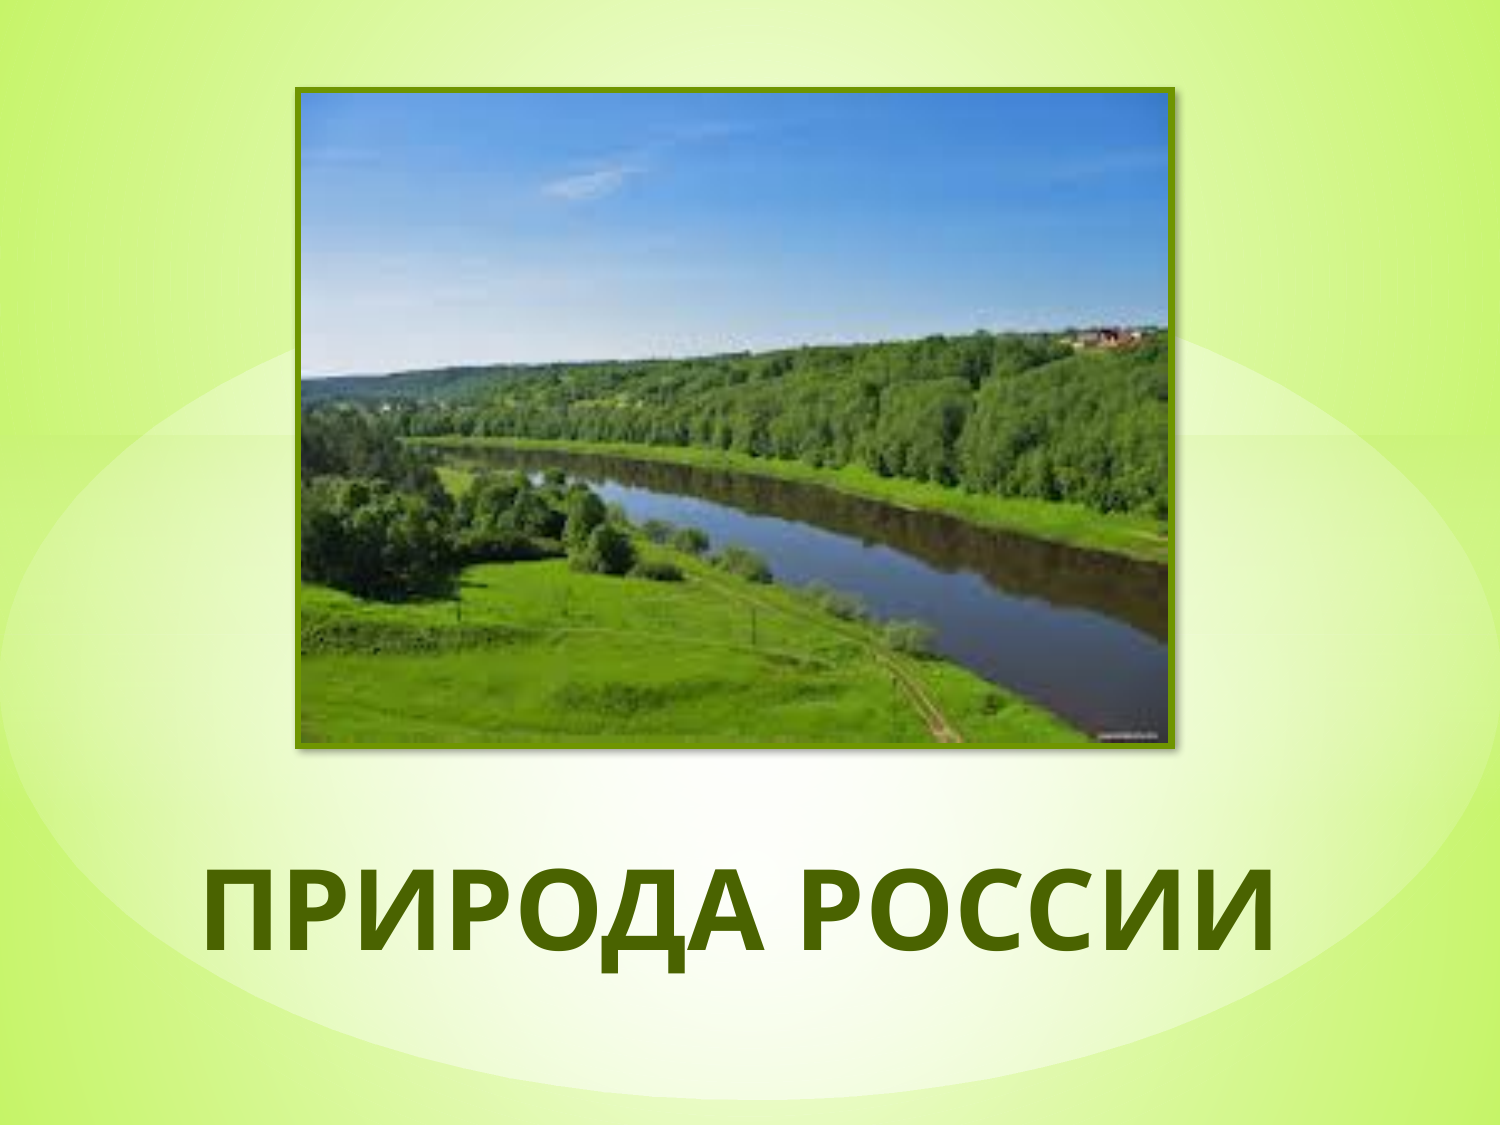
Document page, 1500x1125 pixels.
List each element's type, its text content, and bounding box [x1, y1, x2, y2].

title ПРИРОДА РОССИИ [135, 830, 1313, 1125]
picture [300, 93, 1169, 744]
